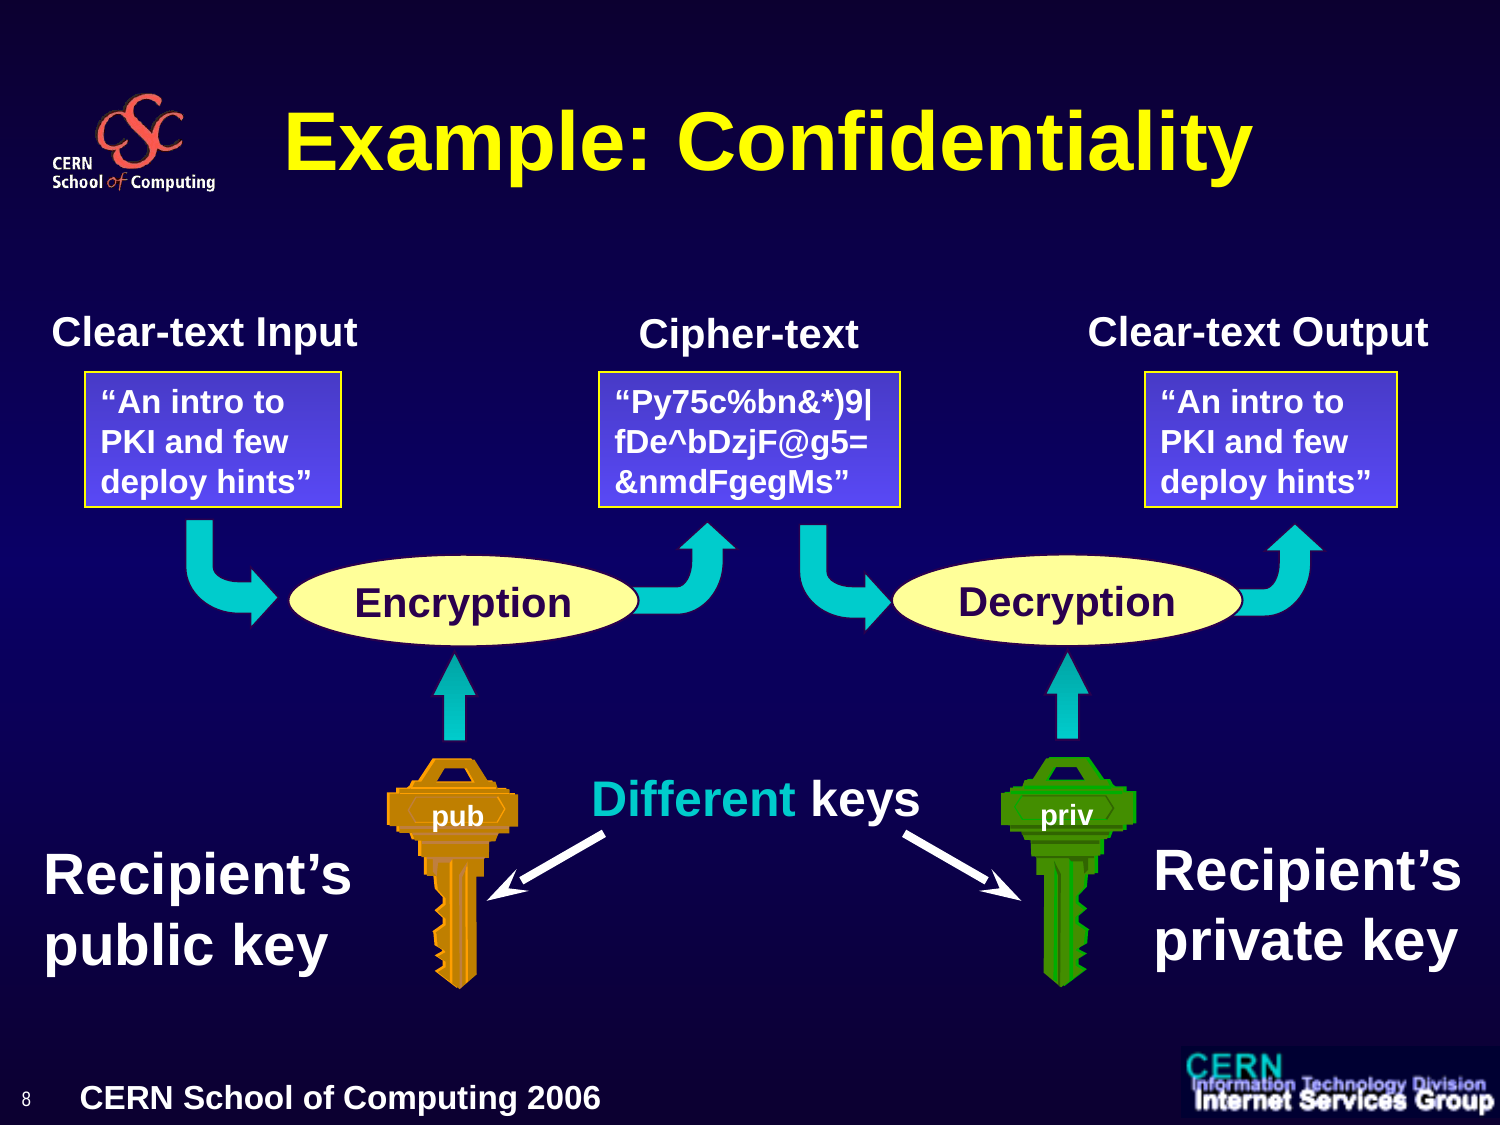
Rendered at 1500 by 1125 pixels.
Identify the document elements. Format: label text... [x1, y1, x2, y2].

picture [43, 90, 221, 192]
text_box Cipher-text [623, 299, 877, 365]
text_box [1001, 756, 1137, 988]
text_box Different keys [542, 759, 970, 835]
text_box “An intro to PKI and few deploy hints” [85, 372, 342, 508]
picture [1181, 1046, 1500, 1118]
text_box “Py75c%bn&*)9|fDe^bDzjF@g5=&nmdFgegMs” [599, 372, 901, 508]
title Example: Confidentiality [268, 32, 1500, 243]
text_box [185, 519, 1326, 742]
text_box Recipient’s public key [28, 829, 381, 985]
text_box “An intro to PKI and few deploy hints” [1145, 372, 1398, 508]
text_box Clear-text Input [36, 297, 387, 363]
text_box Recipient’s private key [1142, 824, 1482, 980]
slide_number 8 [6, 1073, 320, 1124]
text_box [386, 758, 519, 990]
text_box Clear-text Output [1072, 297, 1450, 363]
